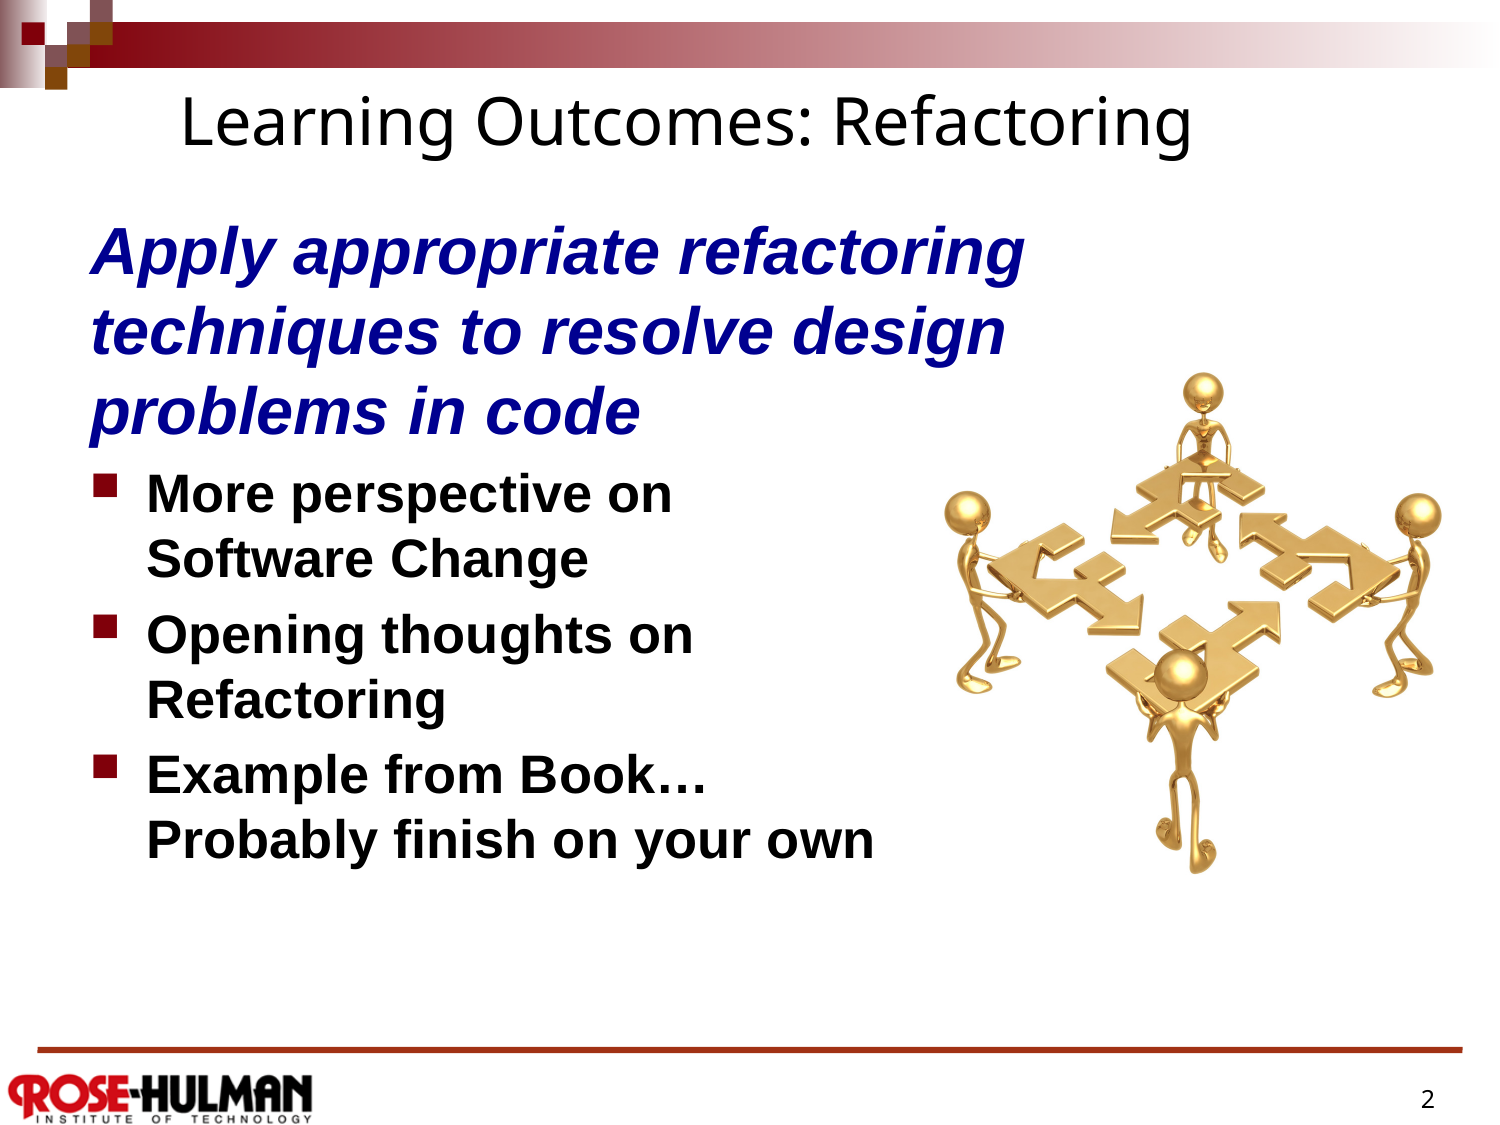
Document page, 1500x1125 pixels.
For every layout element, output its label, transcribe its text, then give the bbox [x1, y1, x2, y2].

title Learning Outcomes: Refactoring [0, 74, 1438, 163]
list Apply appropriate refactoring techniques to resolve design problems in code More perspective on Software Change Opening thoughts on Refactoring Example from Book… Probably finish on your own [74, 199, 1463, 1038]
picture [937, 362, 1463, 888]
picture [0, 1071, 325, 1125]
